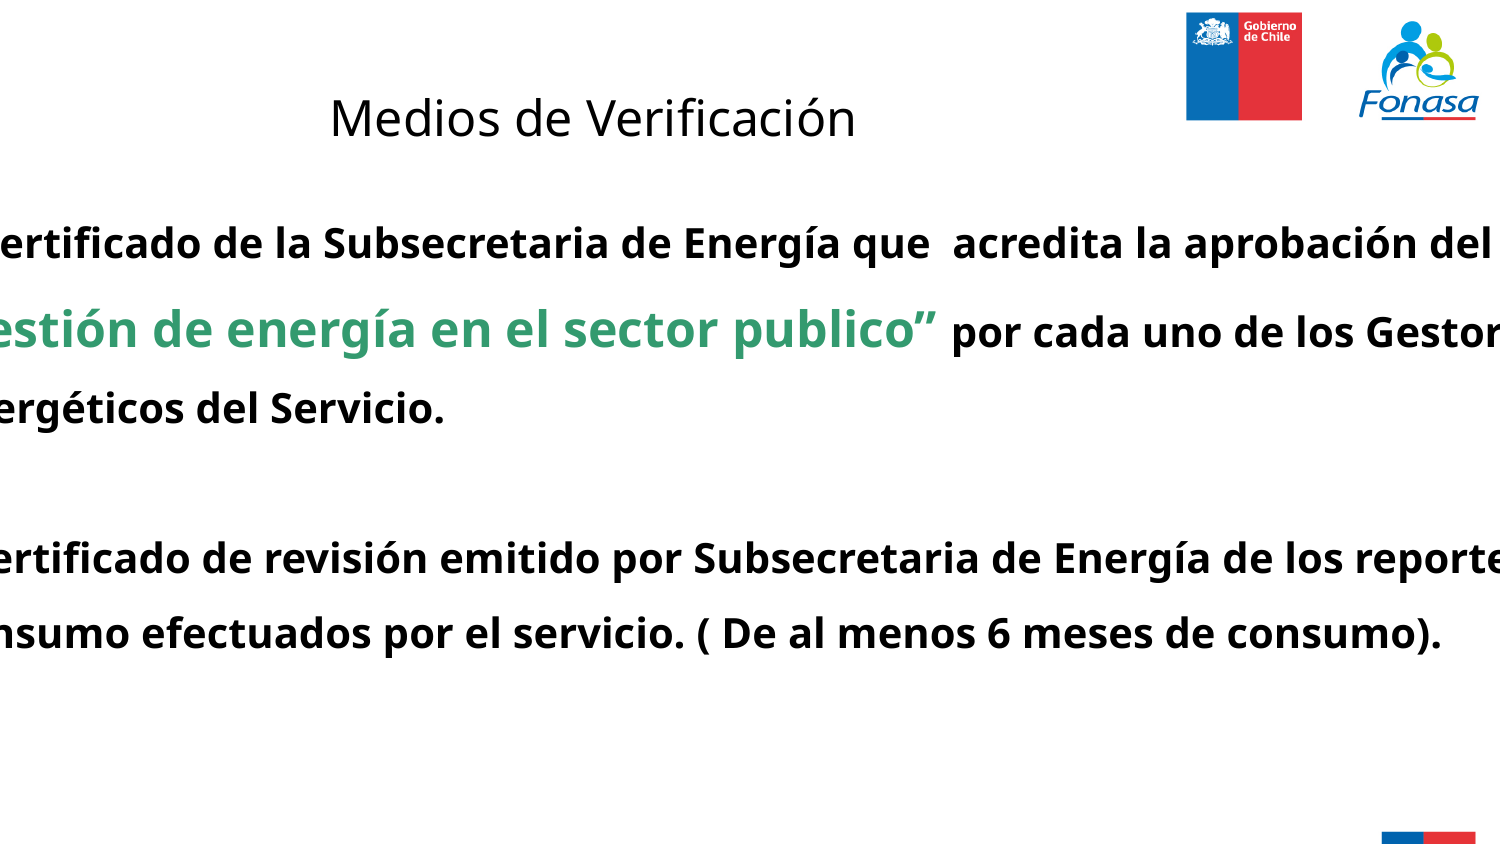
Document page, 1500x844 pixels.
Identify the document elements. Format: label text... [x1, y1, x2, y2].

text_box Certificado de la Subsecretaria de Energía que acredita la aprobación del curso: “Gestión de energía en el sector publico” por cada uno de los Gestores Energéticos del Servicio. Certificado de revisión emitido por Subsecretaria de Energía de los reportes de consumo efectuados por el servicio. ( De al menos 6 meses de consumo). [0, 184, 1500, 785]
text_box Medios de Verificación [315, 79, 873, 154]
picture [0, 0, 1500, 184]
picture [0, 785, 1500, 844]
